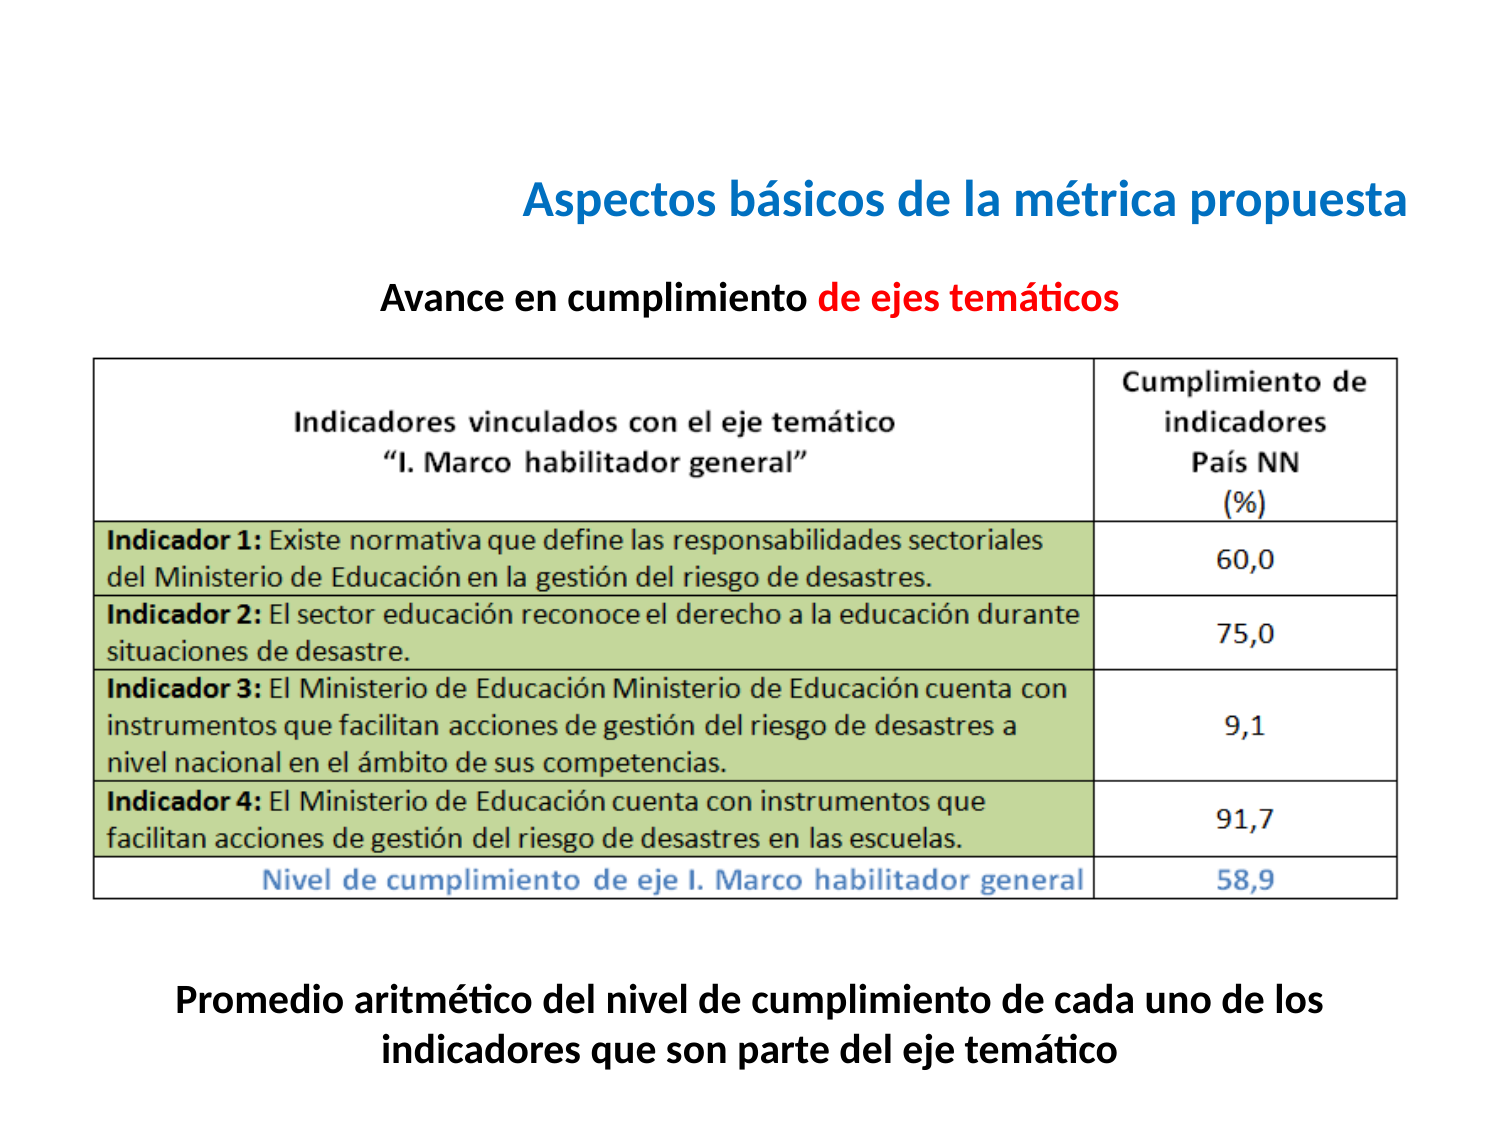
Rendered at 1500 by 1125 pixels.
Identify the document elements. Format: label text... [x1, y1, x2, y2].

list Avance en cumplimiento de ejes temáticos [75, 262, 1425, 337]
text_box Promedio aritmético del nivel de cumplimiento de cada uno de los indicadores que son parte del eje temático [123, 964, 1376, 1079]
picture [74, 337, 1426, 919]
title Aspectos básicos de la métrica propuesta [336, 138, 1425, 253]
